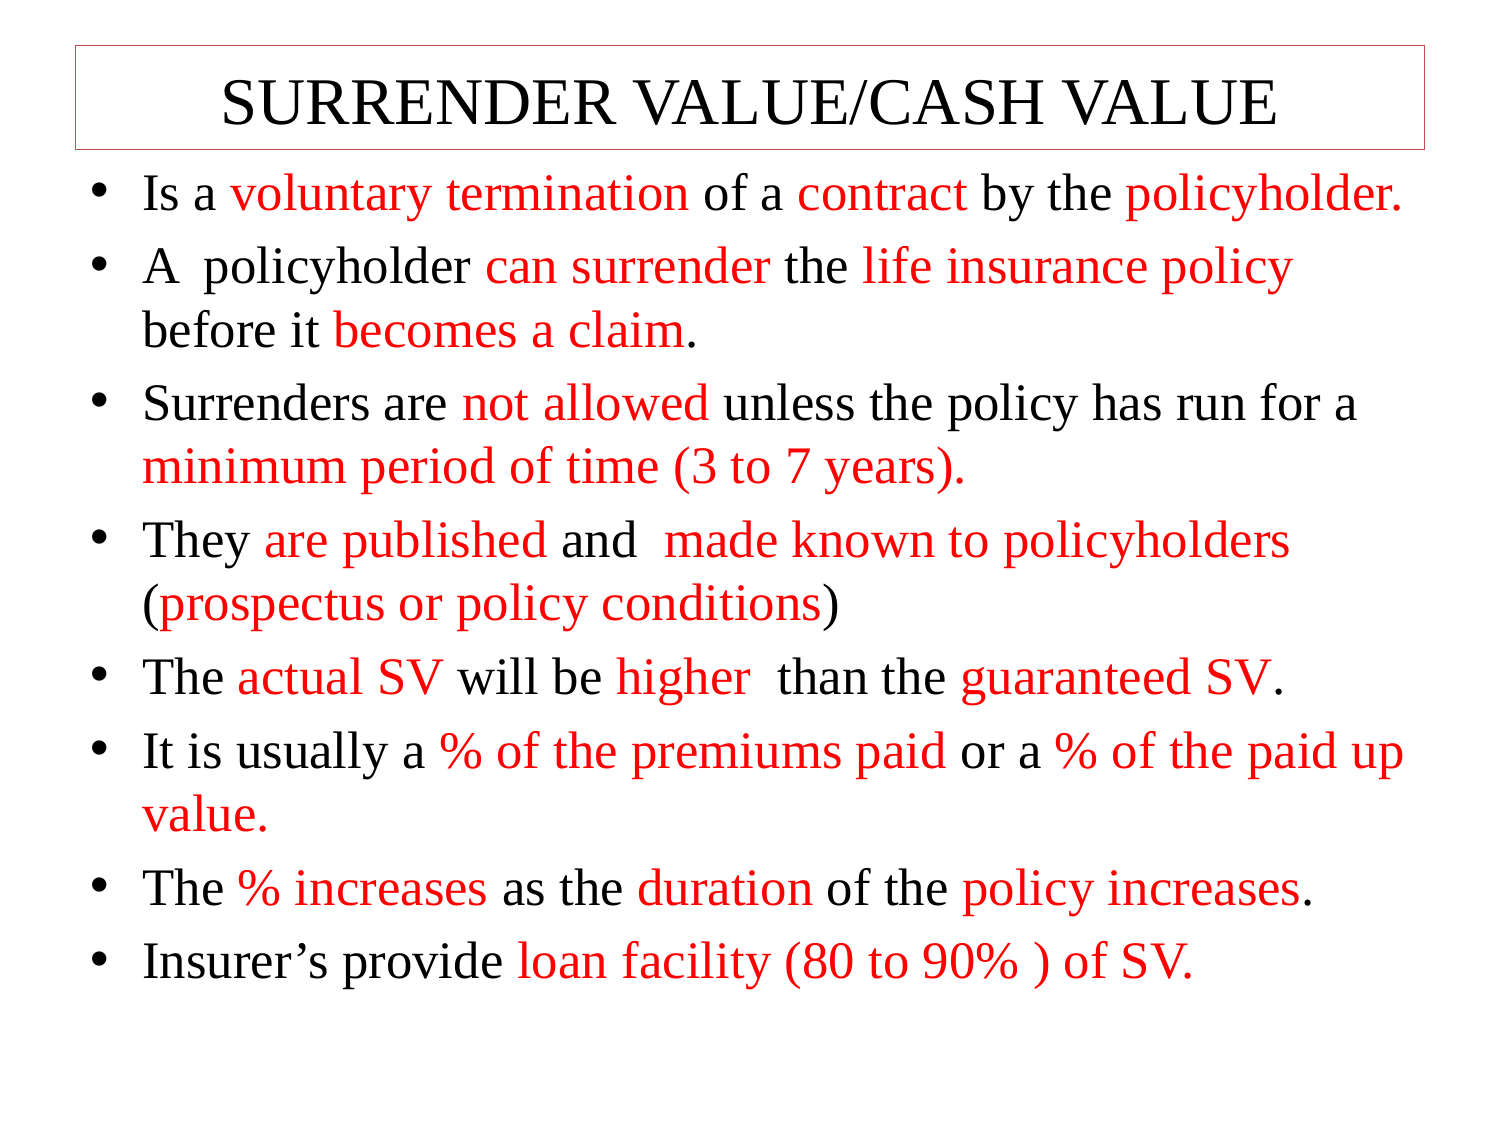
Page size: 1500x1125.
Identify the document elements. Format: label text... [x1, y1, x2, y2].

list Is a voluntary termination of a contract by the policyholder. A policyholder can surrender the life insurance policy before it becomes a claim. Surrenders are not allowed unless the policy has run for a minimum period of time (3 to 7 years). They are published and made known to policyholders (prospectus or policy conditions) The actual SV will be higher than the guaranteed SV. It is usually a % of the premiums paid or a % of the paid up value. The % increases as the duration of the policy increases. Insurer’s provide loan facility (80 to 90% ) of SV. [75, 149, 1425, 1063]
title SURRENDER VALUE/CASH VALUE [75, 45, 1425, 149]
